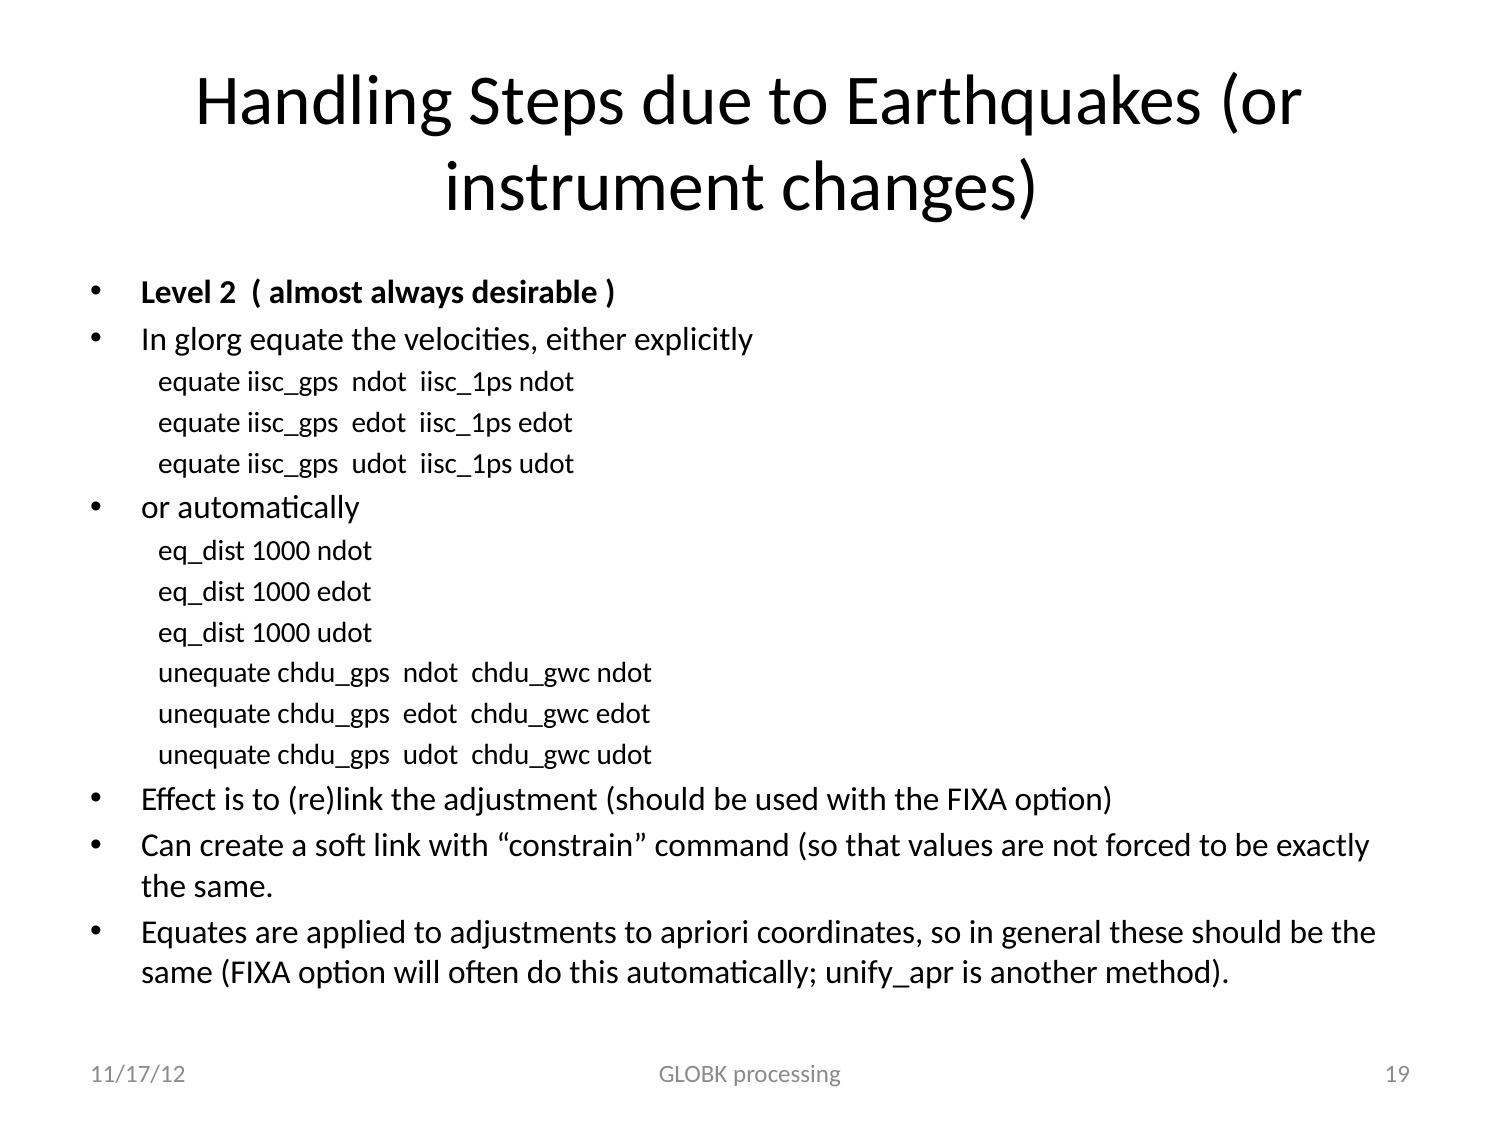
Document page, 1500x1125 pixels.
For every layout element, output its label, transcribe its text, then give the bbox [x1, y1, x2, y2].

footer GLOBK processing [512, 1042, 988, 1103]
slide_number 19 [1074, 1042, 1425, 1103]
title Handling Steps due to Earthquakes (or instrument changes) [75, 45, 1425, 233]
list Level 2 ( almost always desirable )‏ In glorg equate the velocities, either explicitly equate iisc_gps ndot iisc_1ps ndot equate iisc_gps edot iisc_1ps edot equate iisc_gps udot iisc_1ps udot or automatically eq_dist 1000 ndot eq_dist 1000 edot eq_dist 1000 udot unequate chdu_gps ndot chdu_gwc ndot unequate chdu_gps edot chdu_gwc edot unequate chdu_gps udot chdu_gwc udot Effect is to (re)link the adjustment (should be used with the FIXA option) Can create a soft link with “constrain” command (so that values are not forced to be exactly the same. Equates are applied to adjustments to apriori coordinates, so in general these should be the same (FIXA option will often do this automatically; unify_apr is another method). [75, 262, 1425, 1005]
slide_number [75, 1042, 425, 1103]
